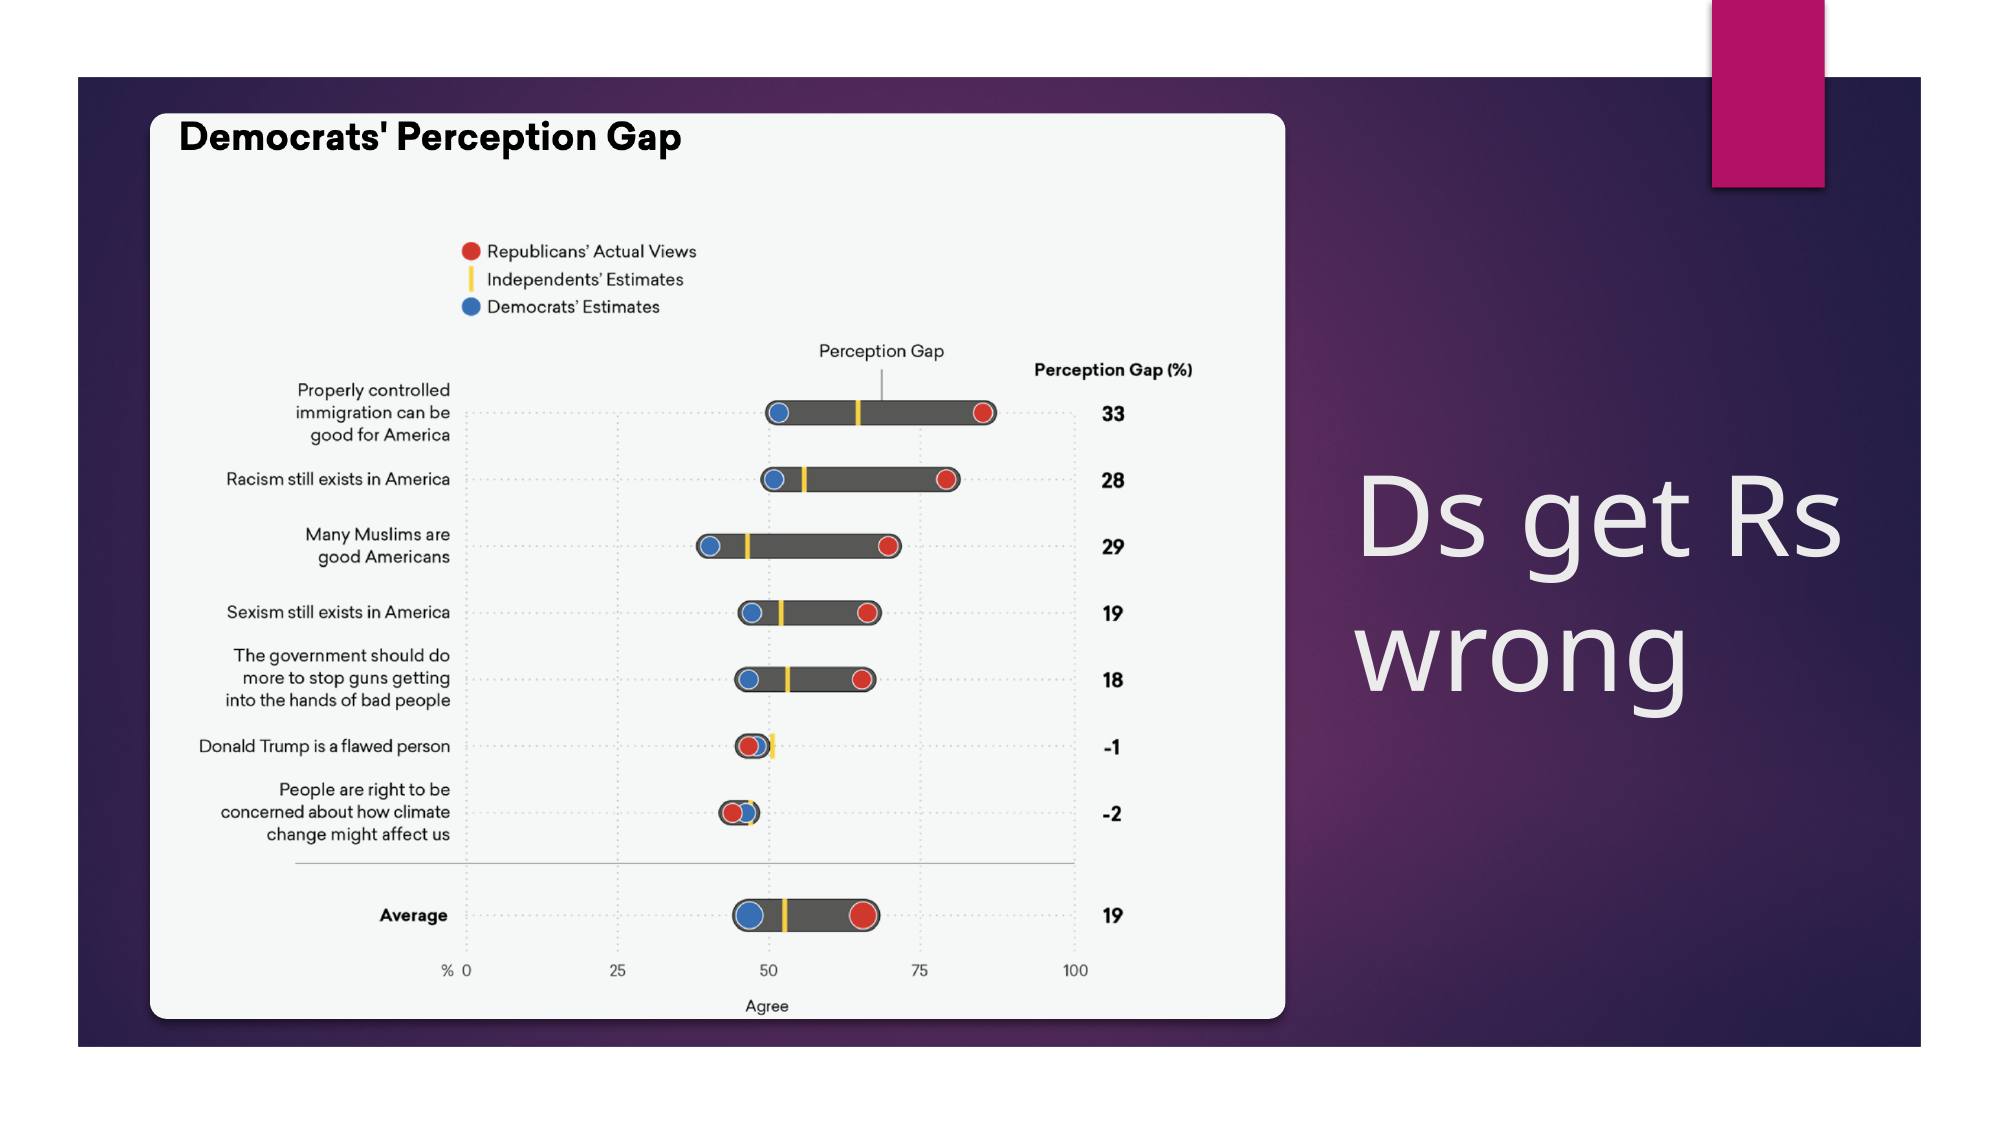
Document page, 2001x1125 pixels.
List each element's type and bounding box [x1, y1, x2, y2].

picture [149, 113, 1286, 1020]
text_box [0, 0, 2000, 1125]
